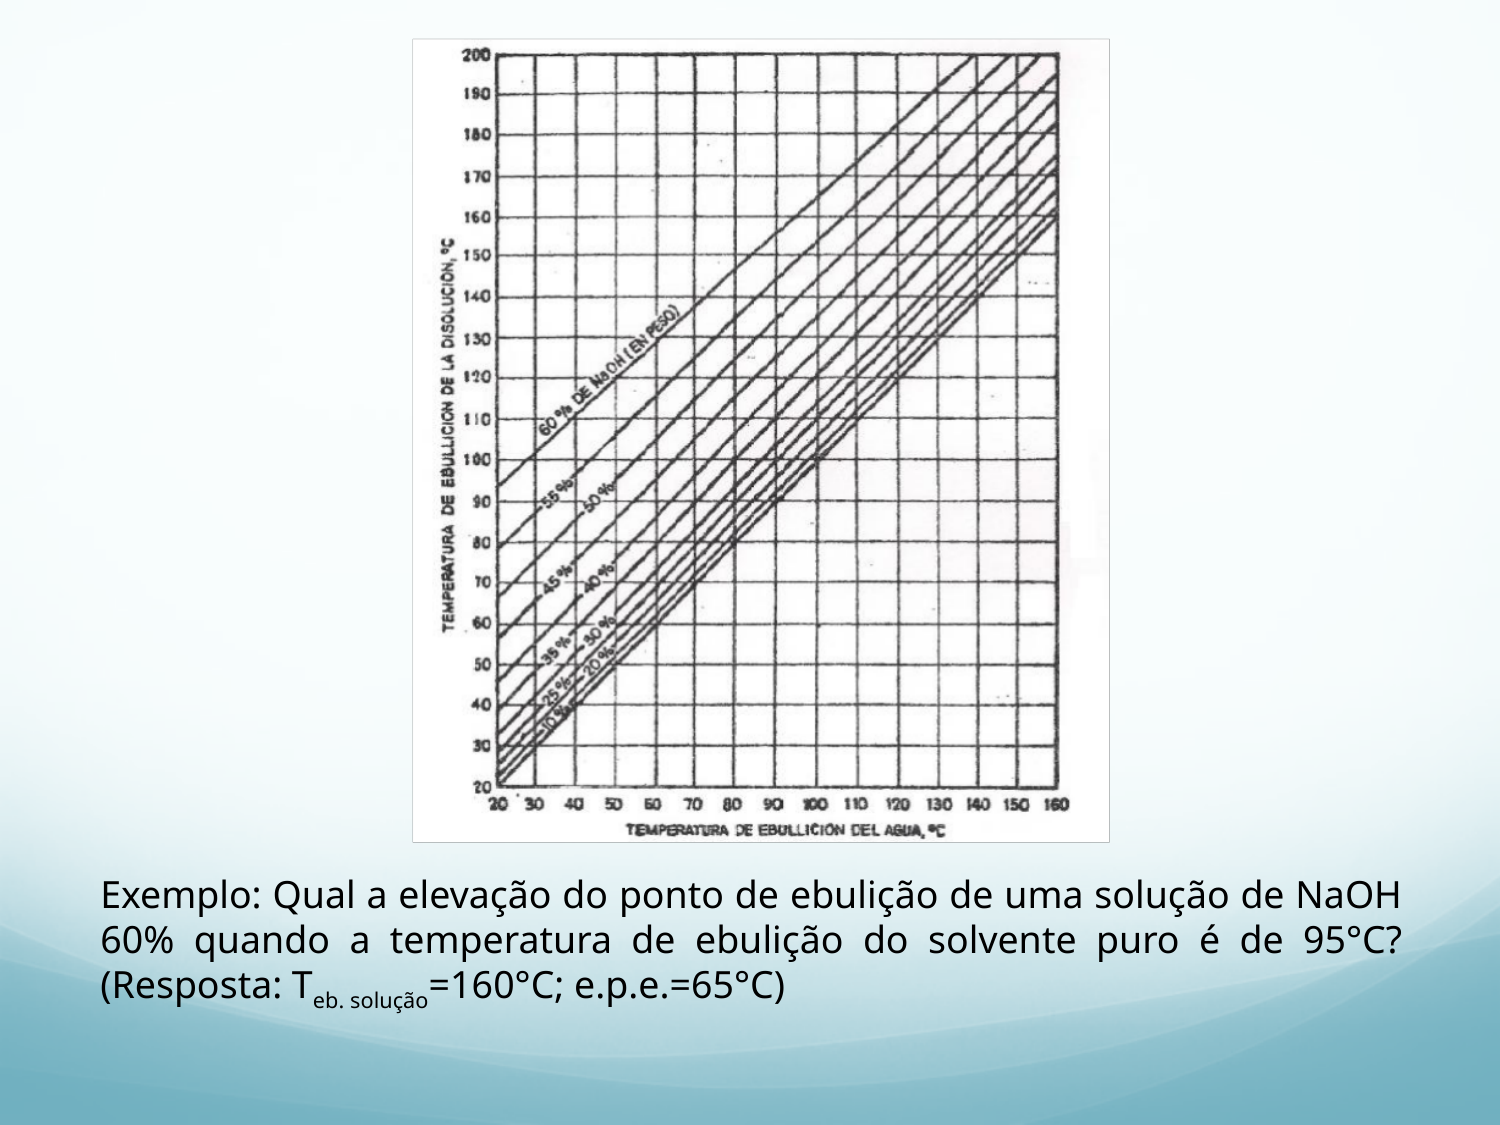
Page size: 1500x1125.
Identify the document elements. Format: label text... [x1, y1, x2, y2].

picture [391, 33, 1137, 849]
text_box Exemplo: Qual a elevação do ponto de ebulição de uma solução de NaOH 60% quando a temperatura de ebulição do solvente puro é de 95°C? (Resposta: Teb. solução=160°C; e.p.e.=65°C) [85, 864, 1418, 1020]
